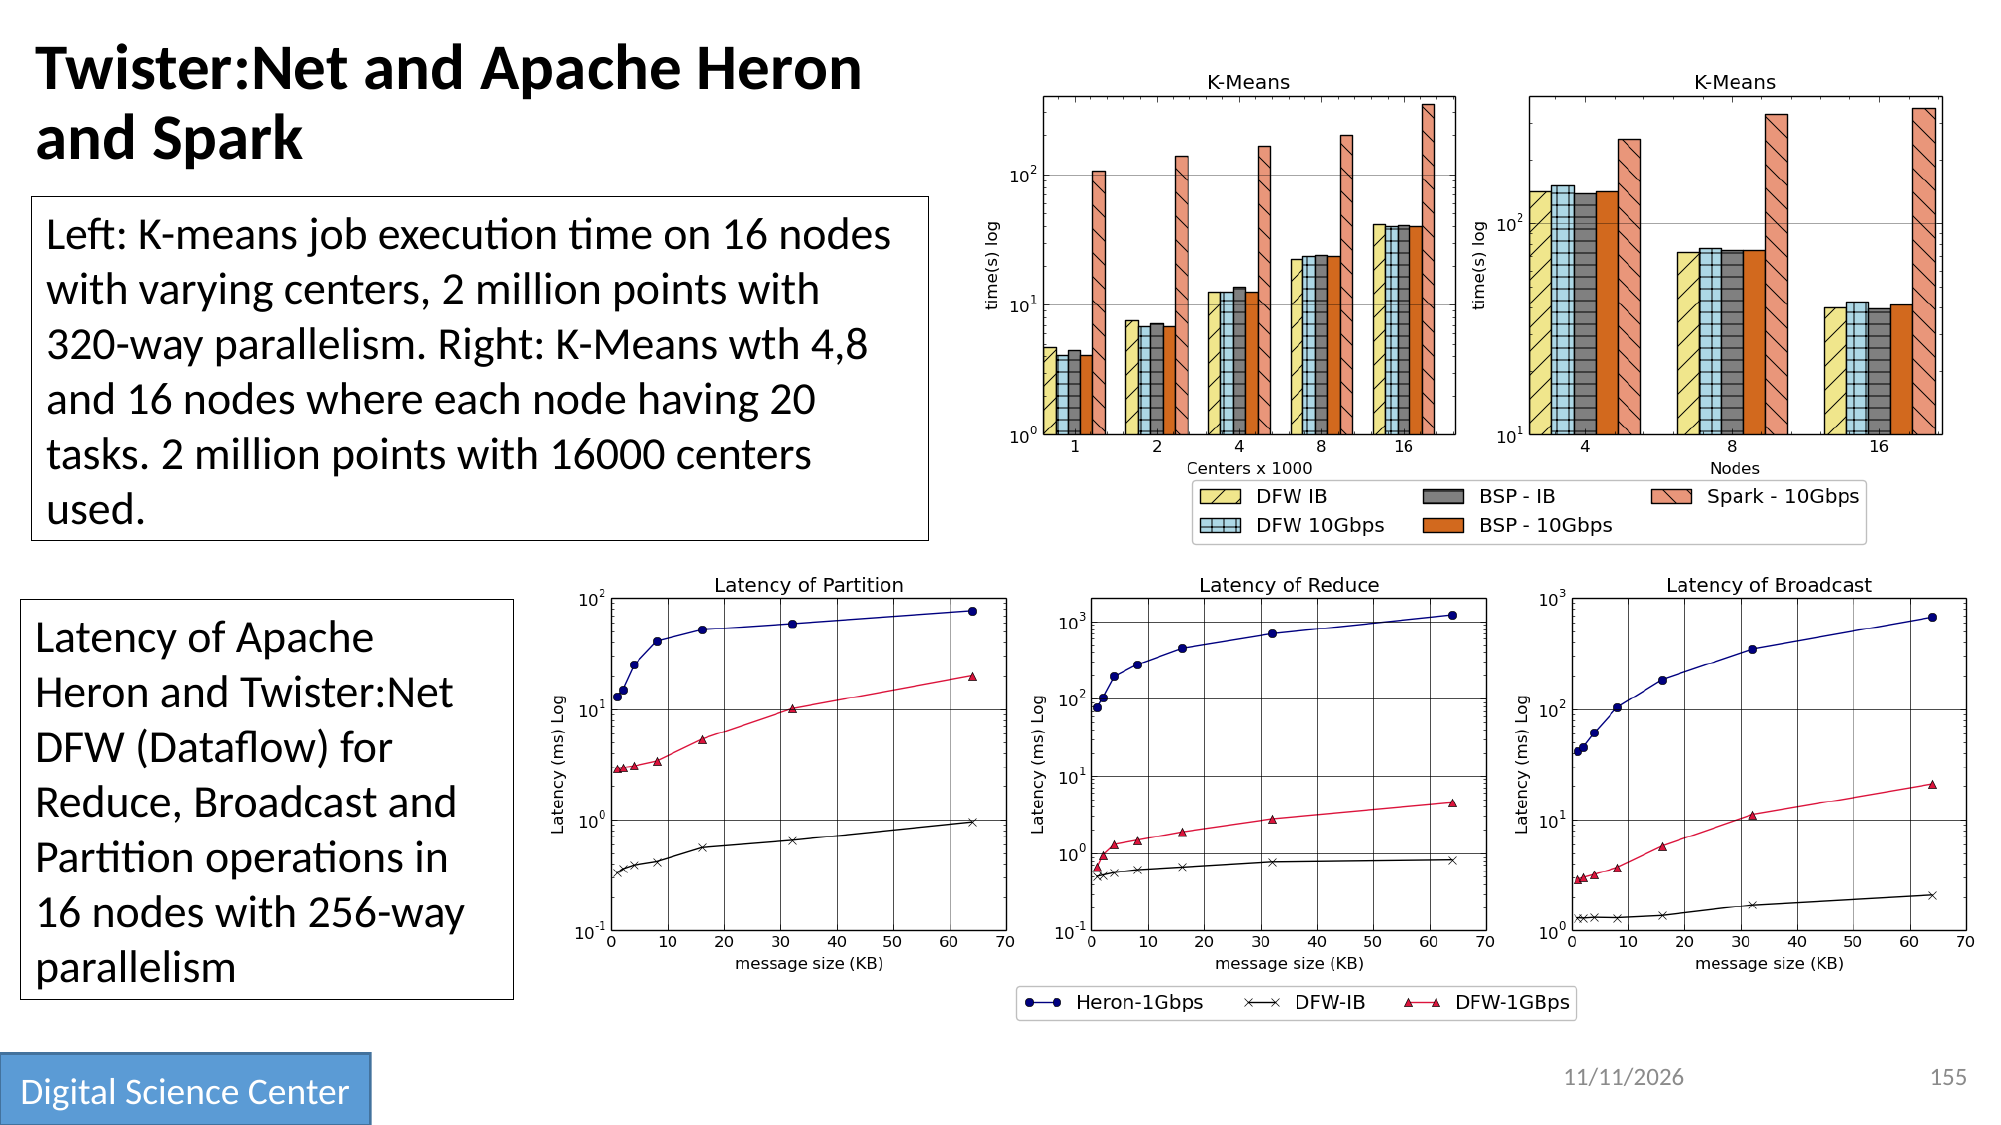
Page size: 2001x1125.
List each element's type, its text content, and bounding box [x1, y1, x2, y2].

title Twister:Net and Apache Heron and Spark [20, 25, 986, 182]
text_box Latency of Apache Heron and Twister:Net DFW (Dataflow) for Reduce, Broadcast and Partition operations in 16 nodes with 256-way parallelism [20, 599, 514, 1000]
picture [534, 559, 1992, 1045]
text_box Left: K-means job execution time on 16 nodes with varying centers, 2 million points with 320-way parallelism. Right: K-Means wth 4,8 and 16 nodes where each node having 20 tasks. 2 million points with 16000 centers used. [31, 196, 929, 541]
slide_number 155 [1803, 1045, 1983, 1105]
picture [968, 56, 1959, 552]
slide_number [1548, 1045, 1761, 1105]
